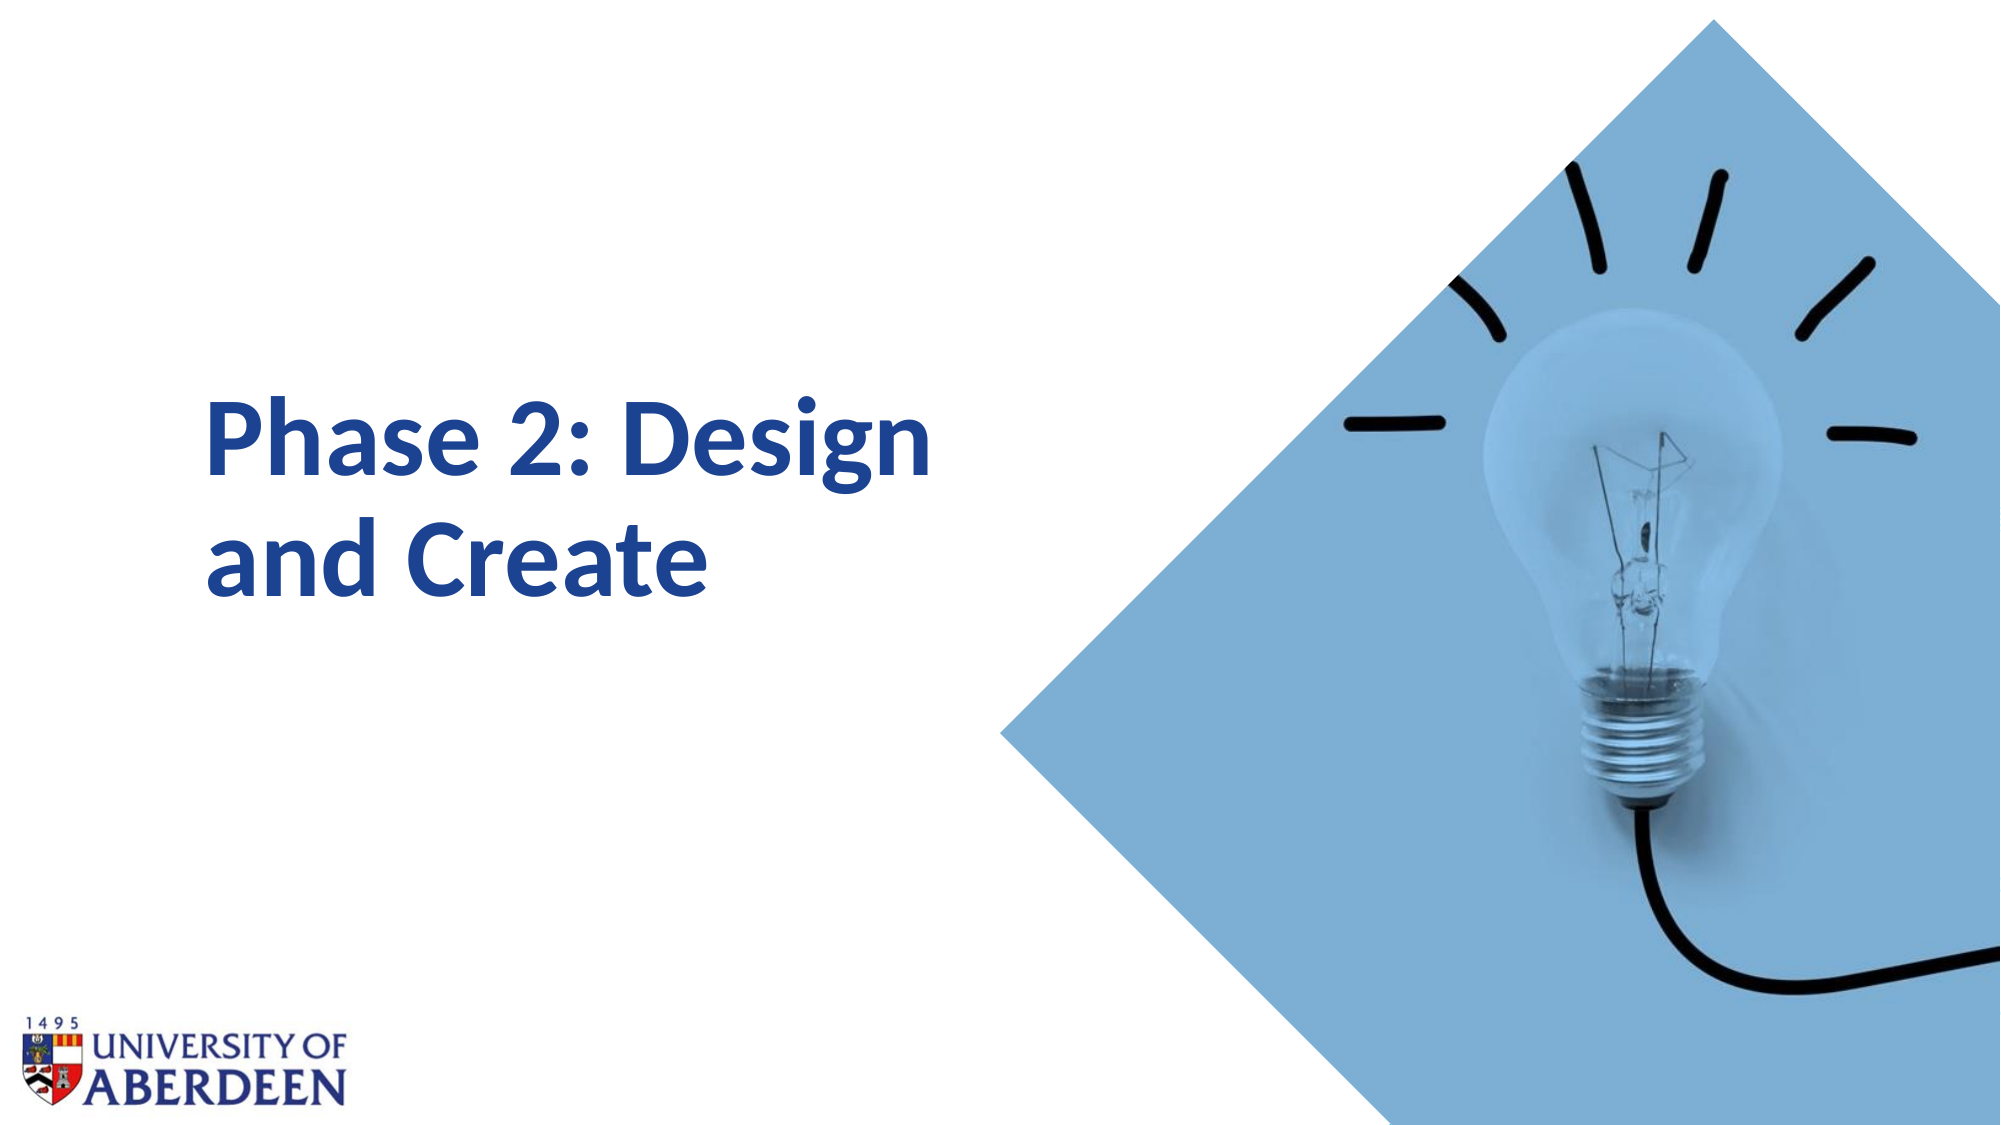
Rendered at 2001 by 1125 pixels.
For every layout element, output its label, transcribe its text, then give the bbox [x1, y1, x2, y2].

picture [999, 19, 2001, 1125]
picture [0, 992, 381, 1125]
list Phase 2: Design and Create [190, 370, 962, 826]
